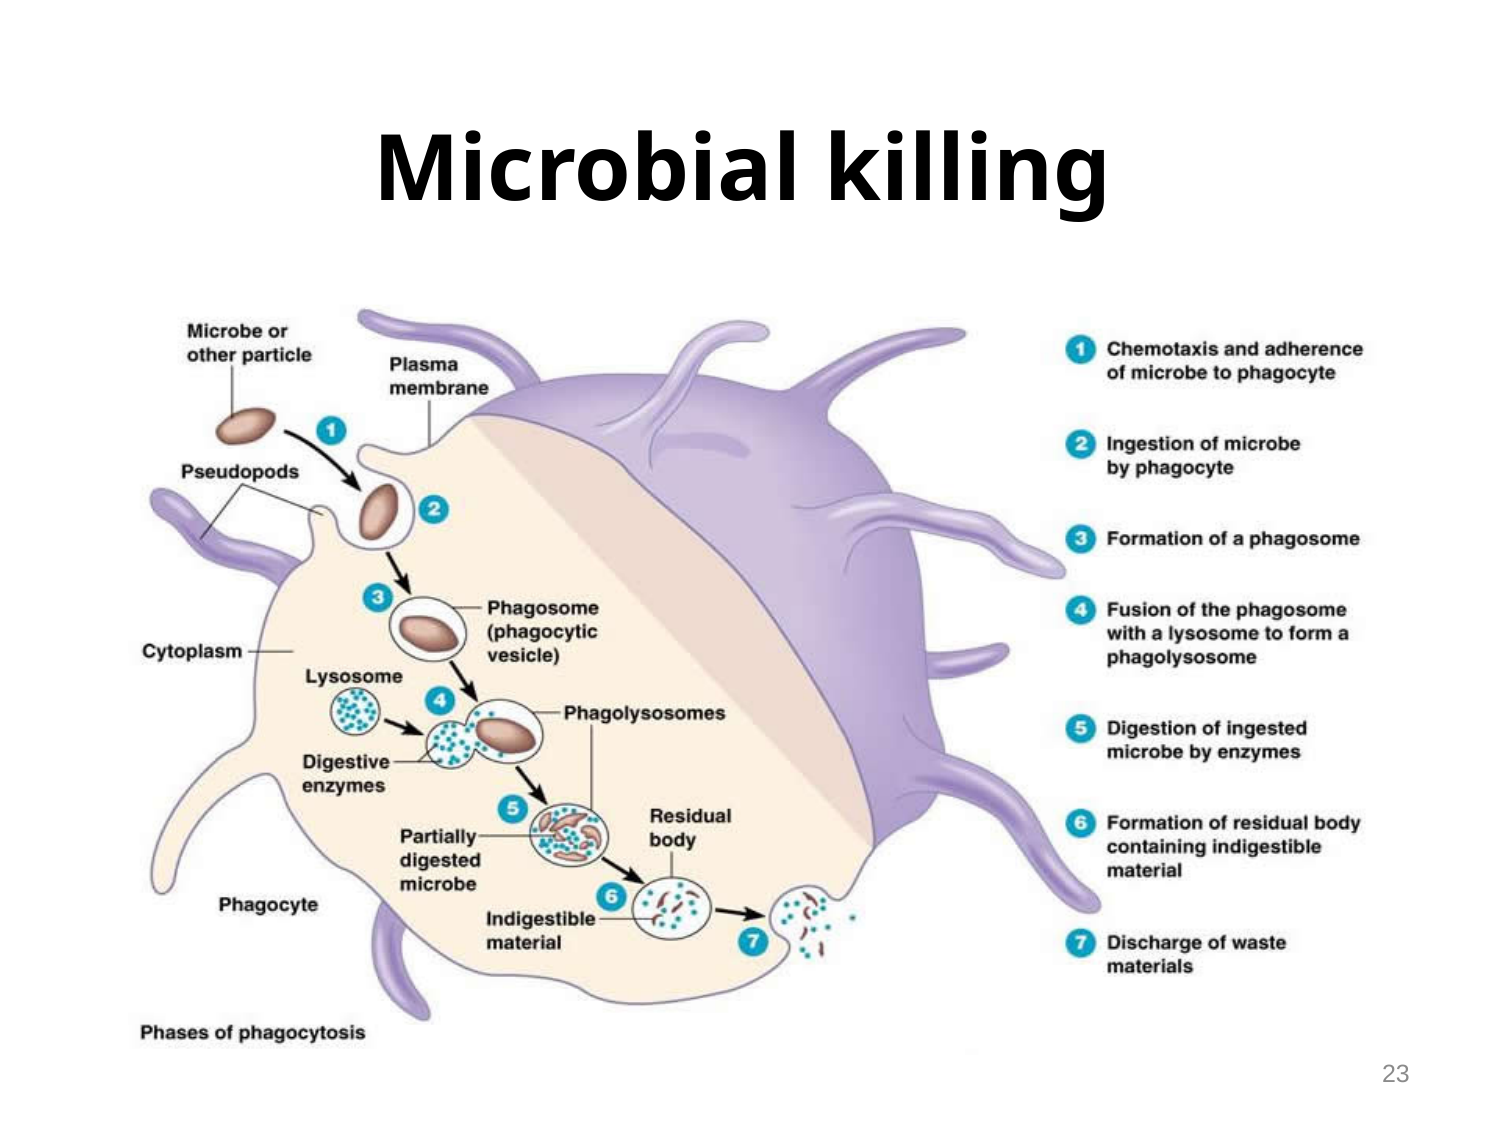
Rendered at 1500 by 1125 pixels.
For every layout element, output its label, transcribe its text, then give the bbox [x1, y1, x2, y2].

slide_number 23 [1074, 1042, 1425, 1103]
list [128, 281, 1384, 1055]
title Microbial killing [105, 70, 1381, 258]
